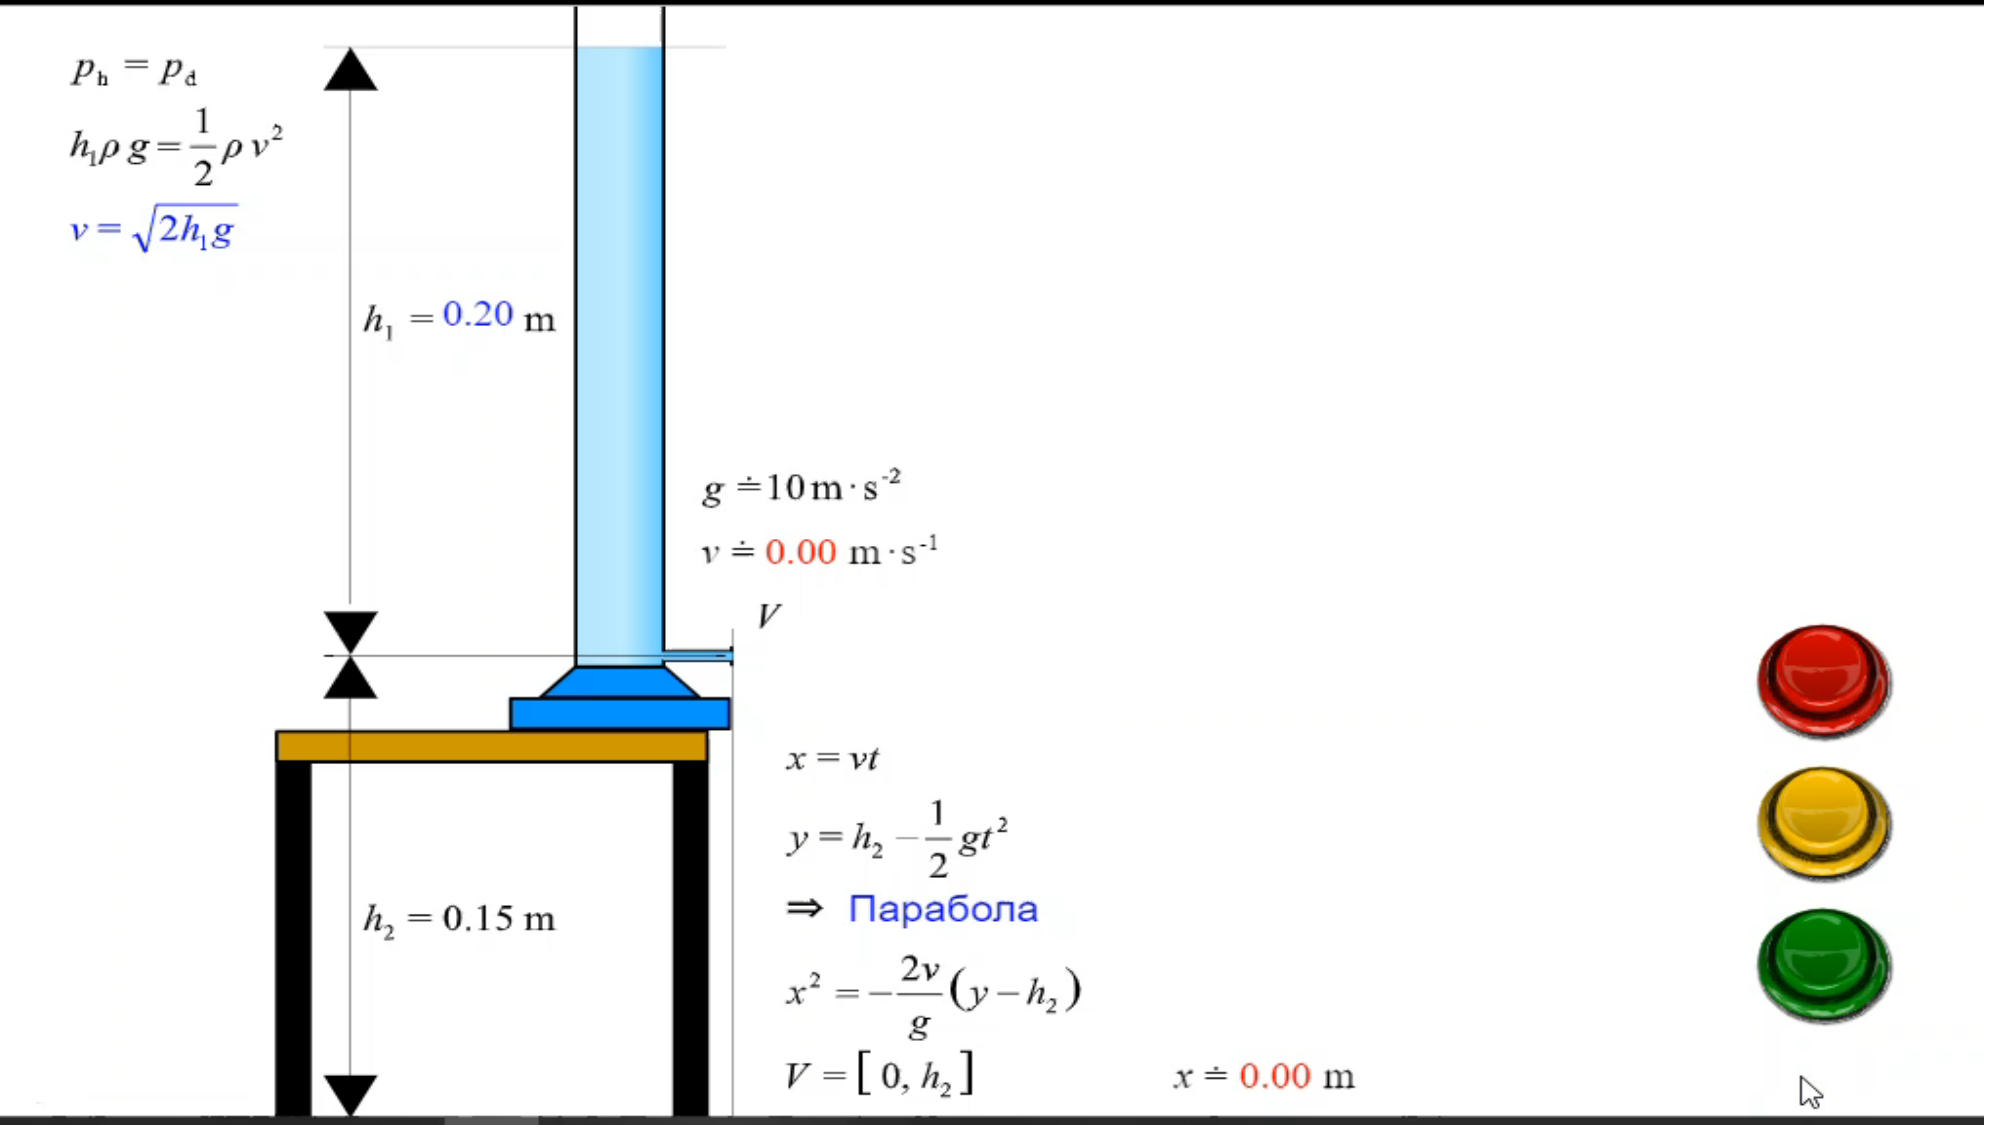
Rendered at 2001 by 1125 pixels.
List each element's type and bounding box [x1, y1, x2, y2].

list [0, 0, 1985, 1125]
